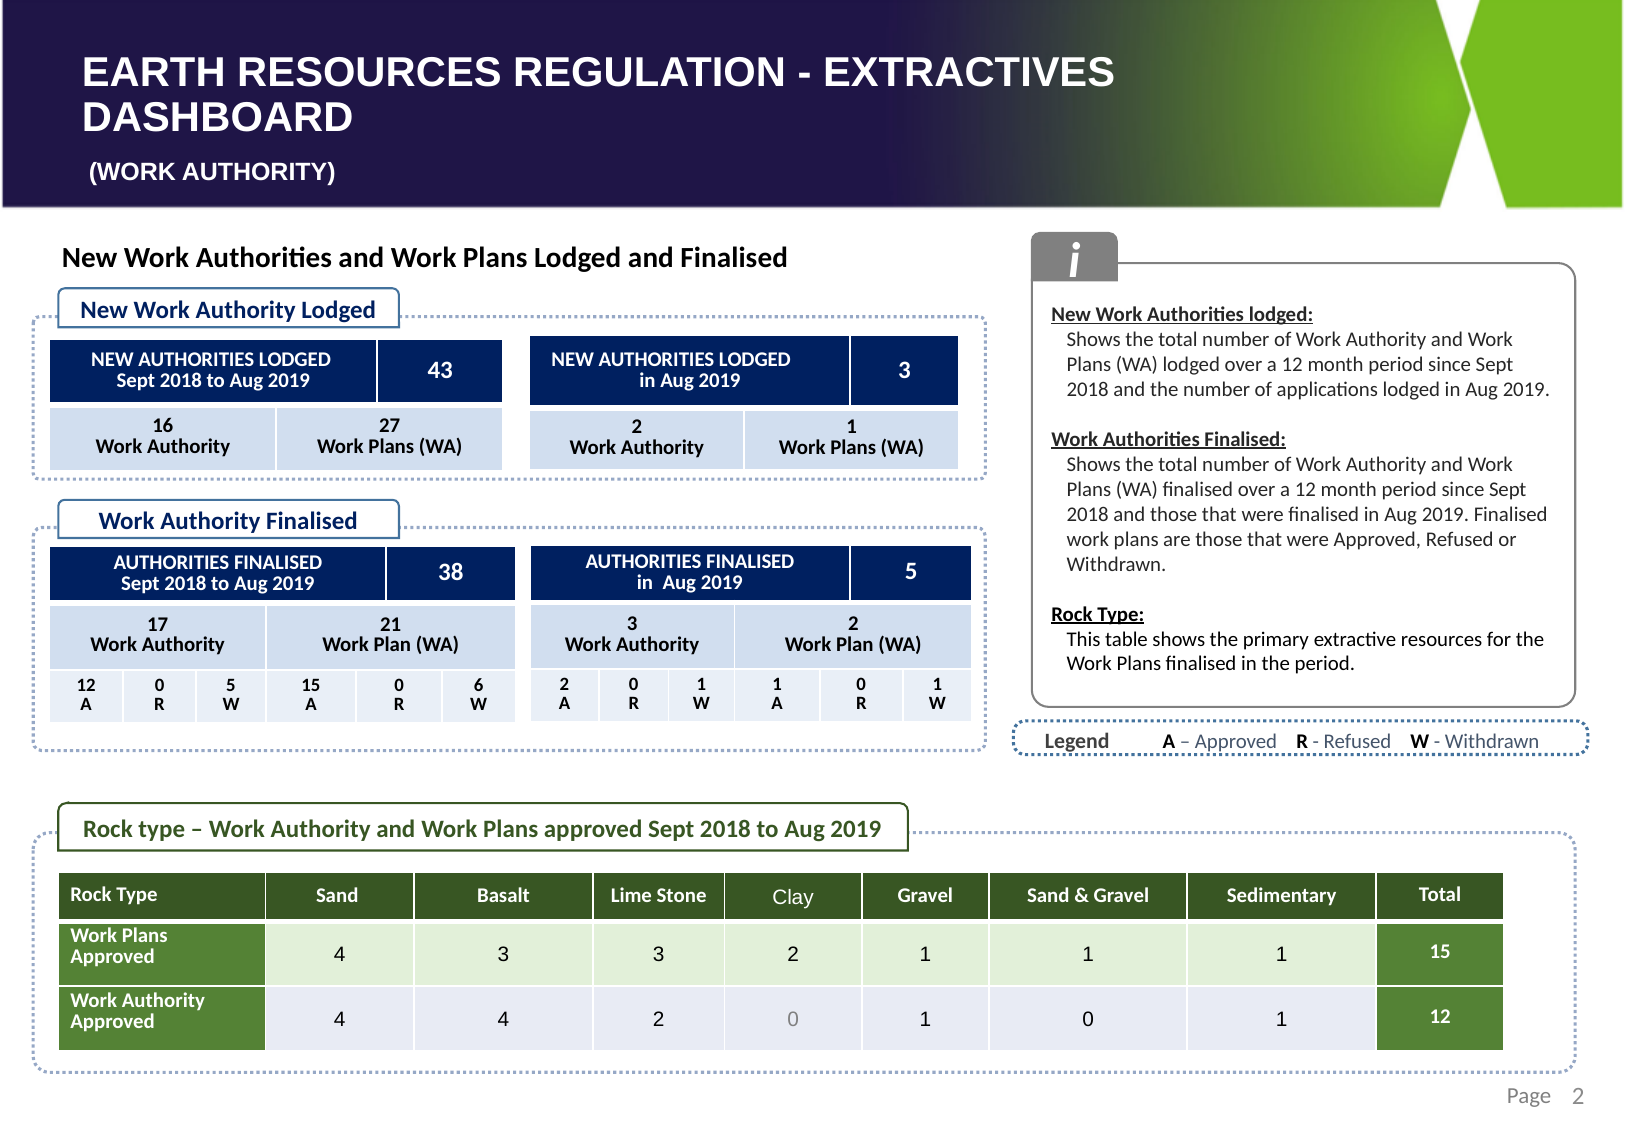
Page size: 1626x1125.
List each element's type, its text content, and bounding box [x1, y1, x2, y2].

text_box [33, 499, 986, 751]
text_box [33, 288, 986, 480]
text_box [1013, 719, 1592, 779]
text_box New Work Authorities and Work Plans Lodged and Finalised [49, 236, 988, 284]
text_box Rock type – Work Authority and Work Plans approved Sept 2018 to Aug 2019 [57, 801, 909, 852]
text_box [1031, 233, 1576, 707]
text_box [32, 831, 1577, 1074]
picture [0, 0, 1625, 212]
slide_number 2 [1233, 1073, 1600, 1117]
